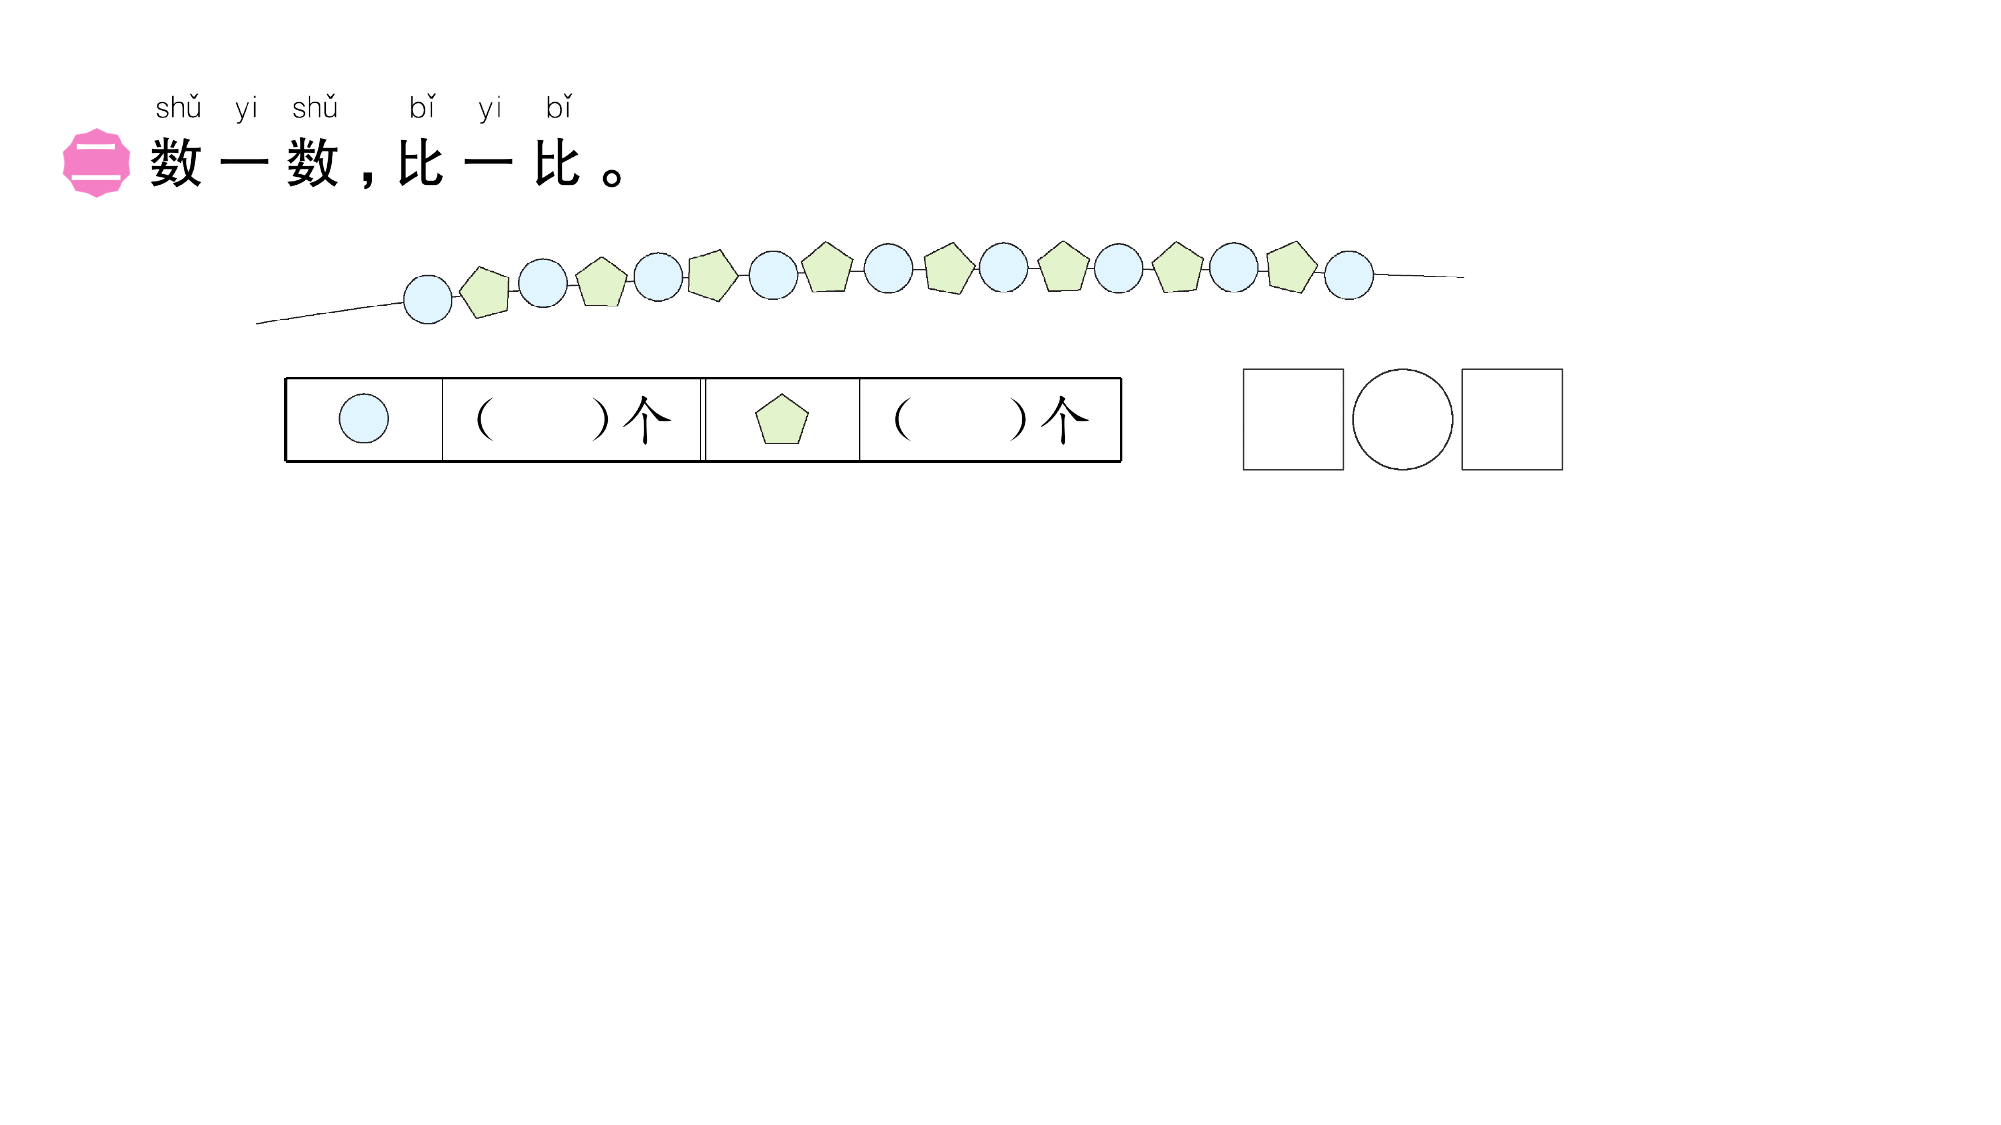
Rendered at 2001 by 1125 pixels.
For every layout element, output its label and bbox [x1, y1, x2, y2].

picture [58, 58, 1949, 479]
